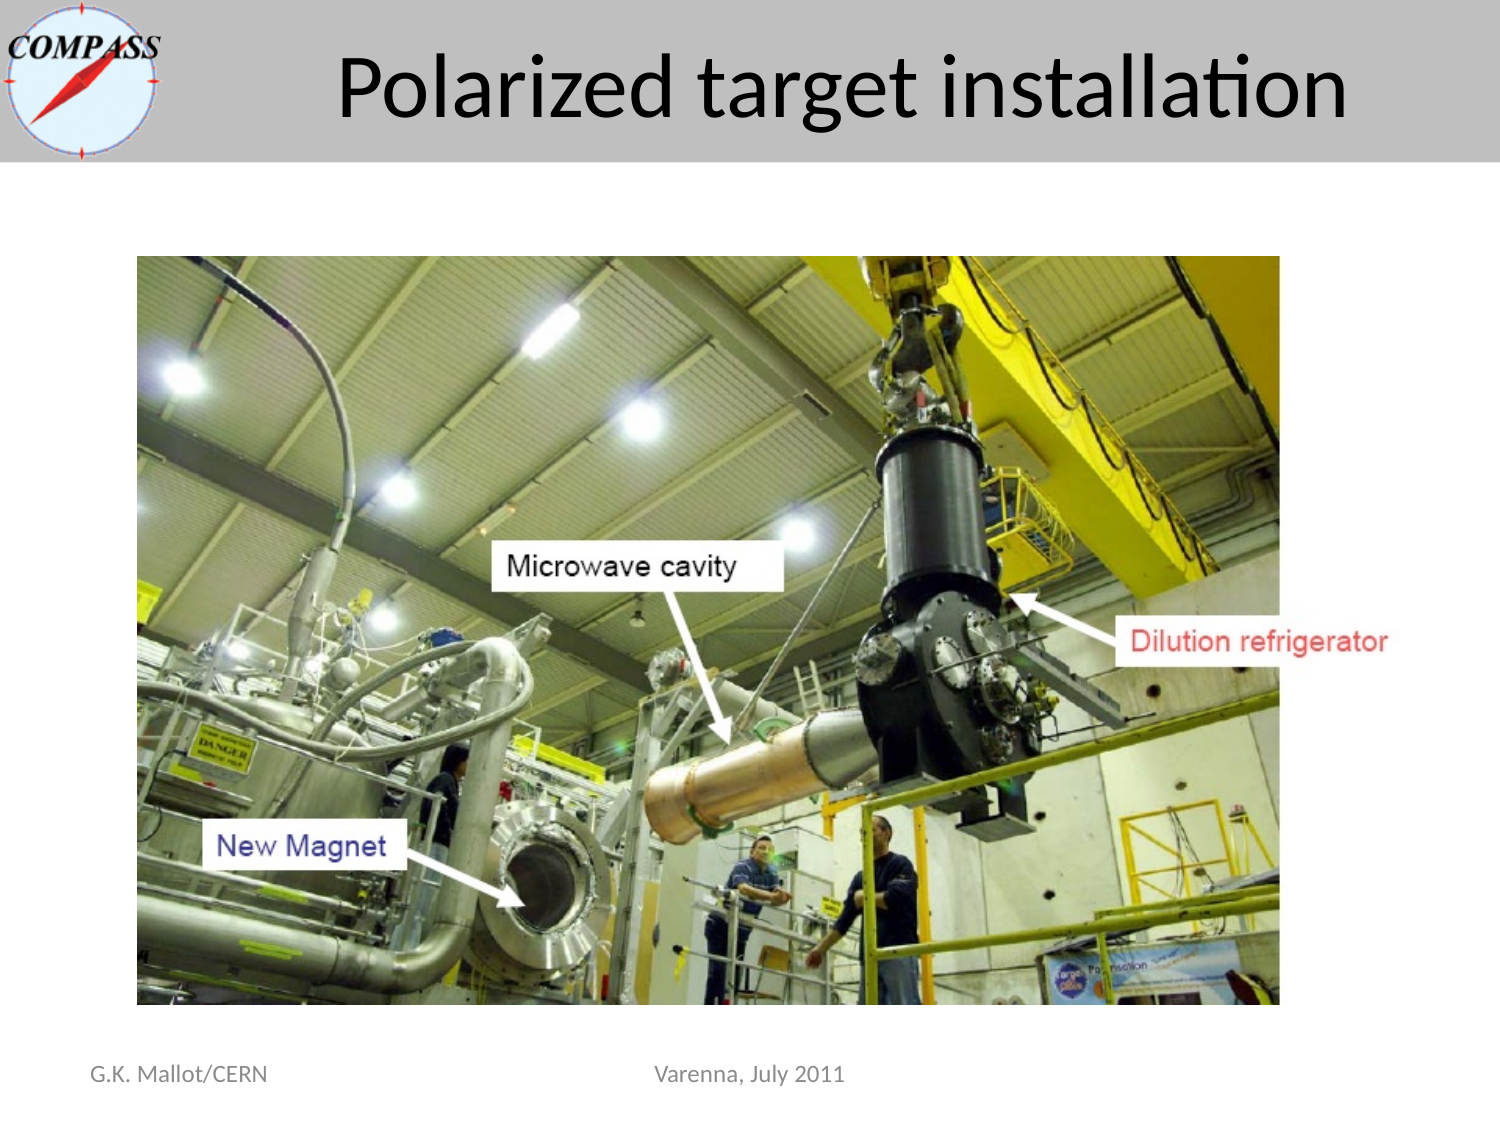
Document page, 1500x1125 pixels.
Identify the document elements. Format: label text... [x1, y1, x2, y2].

slide_number G.K. Mallot/CERN [75, 1042, 425, 1103]
footer Varenna, July 2011 [512, 1042, 988, 1103]
title Polarized target installation [187, 0, 1500, 163]
picture [0, 0, 163, 163]
picture [137, 255, 1405, 1005]
